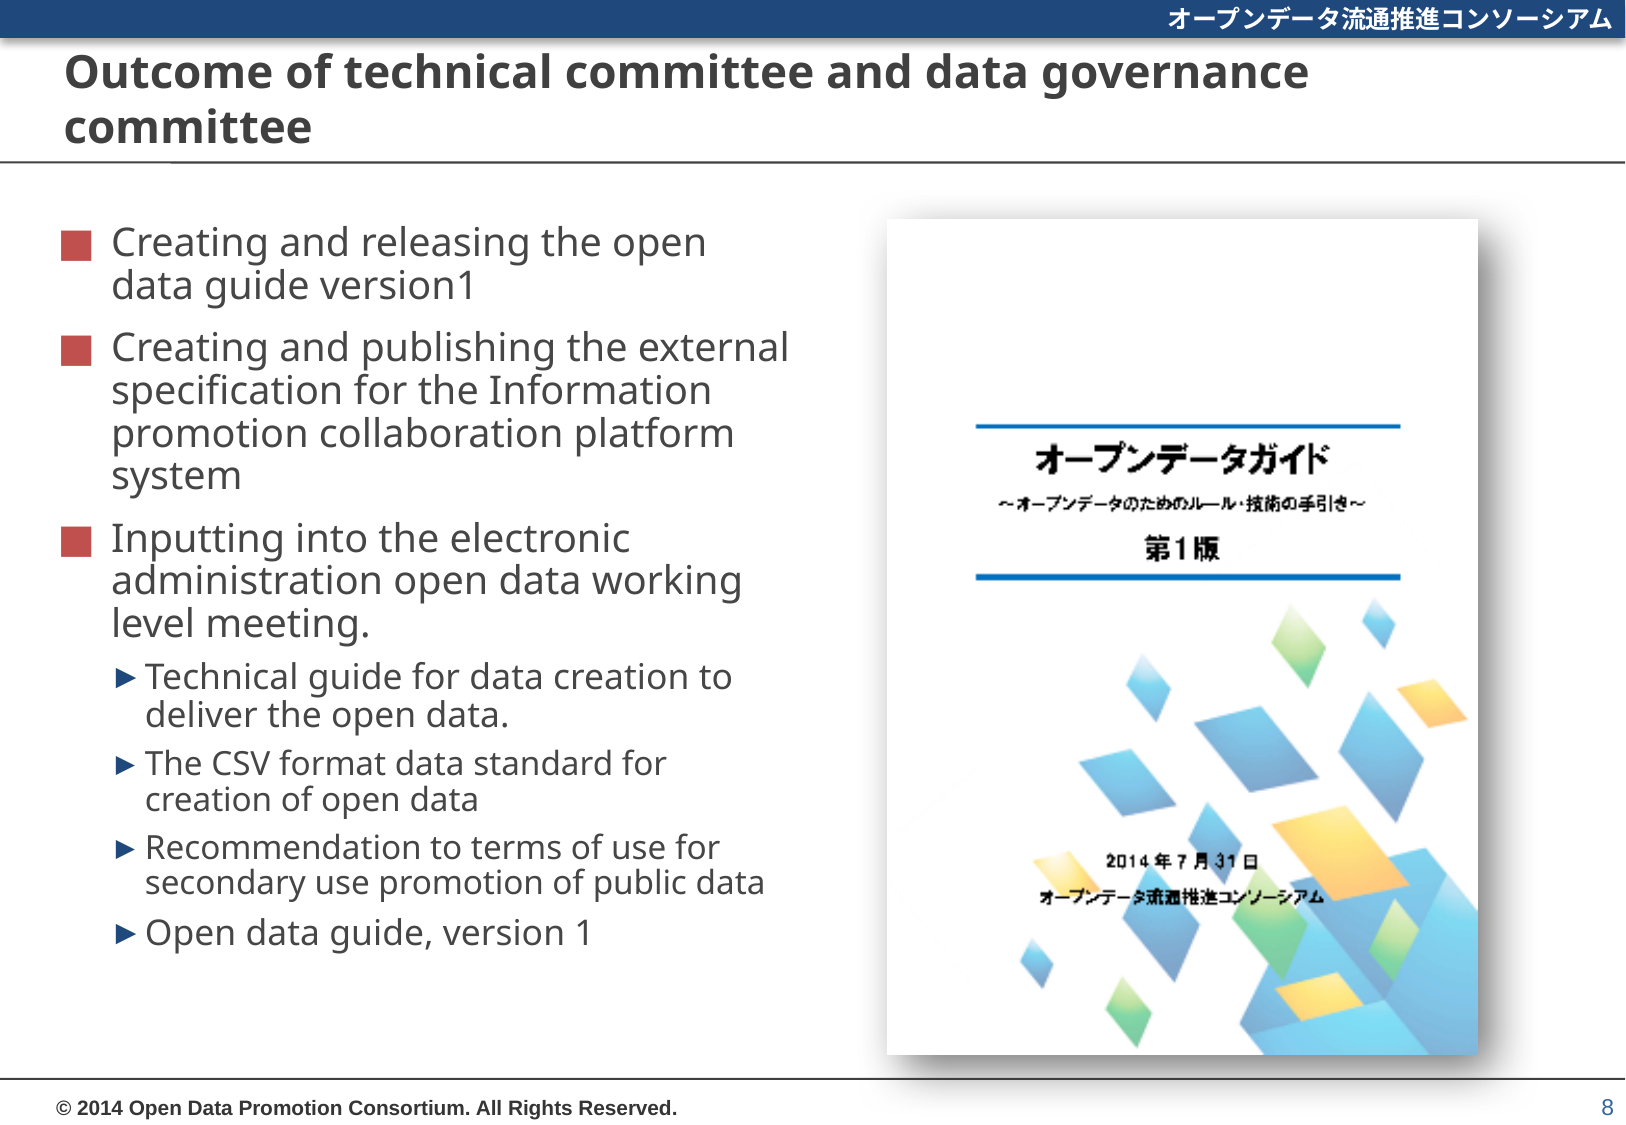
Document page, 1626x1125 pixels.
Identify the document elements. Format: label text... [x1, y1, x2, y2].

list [812, 219, 1554, 1056]
list Creating and releasing the open data guide version1 Creating and publishing the external specification for the Information promotion collaboration platform system Inputting into the electronic administration open data working level meeting. Technical guide for data creation to deliver the open data. The CSV format data standard for creation of open data Recommendation to terms of use for secondary use promotion of public data Open data guide, version 1 [57, 216, 799, 1053]
title Outcome of technical committee and data governance committee [63, 49, 1563, 146]
slide_number 8 [1558, 1082, 1625, 1125]
